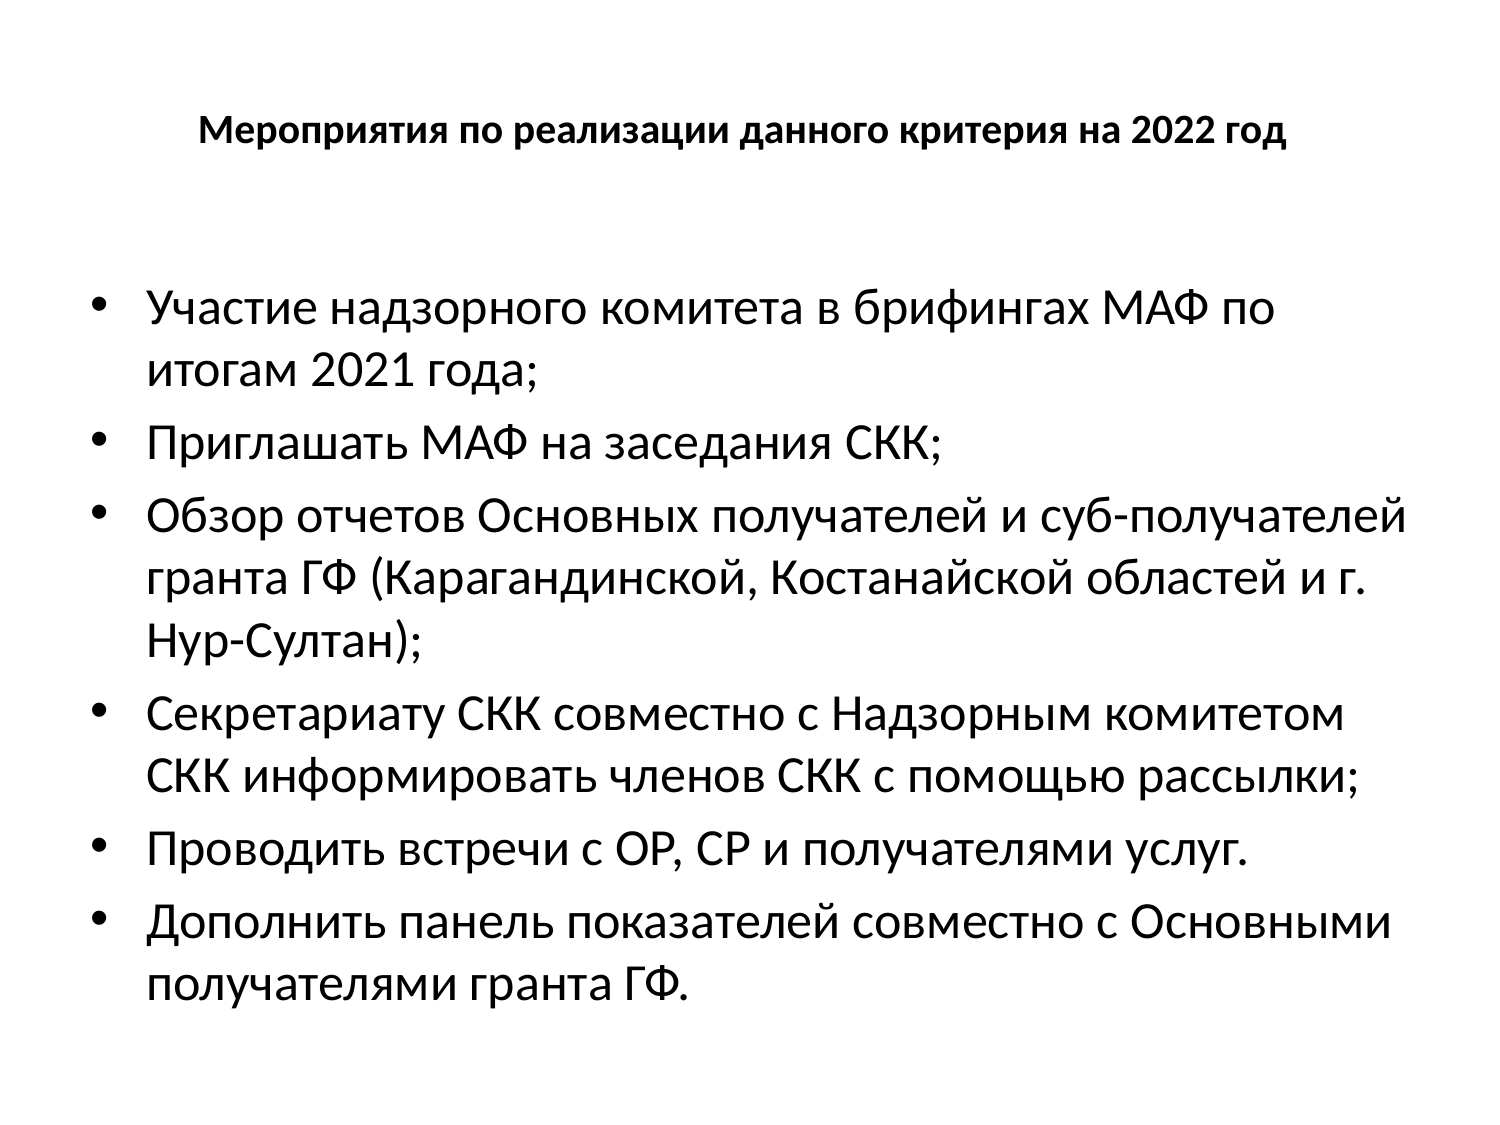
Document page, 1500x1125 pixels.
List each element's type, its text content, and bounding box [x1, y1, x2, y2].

title Мероприятия по реализации данного критерия на 2022 год [183, 83, 1341, 171]
list Участие надзорного комитета в брифингах МАФ по итогам 2021 года; Приглашать МАФ на заседания СКК; Обзор отчетов Основных получателей и суб-получателей гранта ГФ (Карагандинской, Костанайской областей и г. Нур-Султан); Секретариату СКК совместно с Надзорным комитетом СКК информировать членов СКК с помощью рассылки; Проводить встречи с ОР, СР и получателями услуг. Дополнить панель показателей совместно с Основными получателями гранта ГФ. [75, 264, 1425, 1045]
